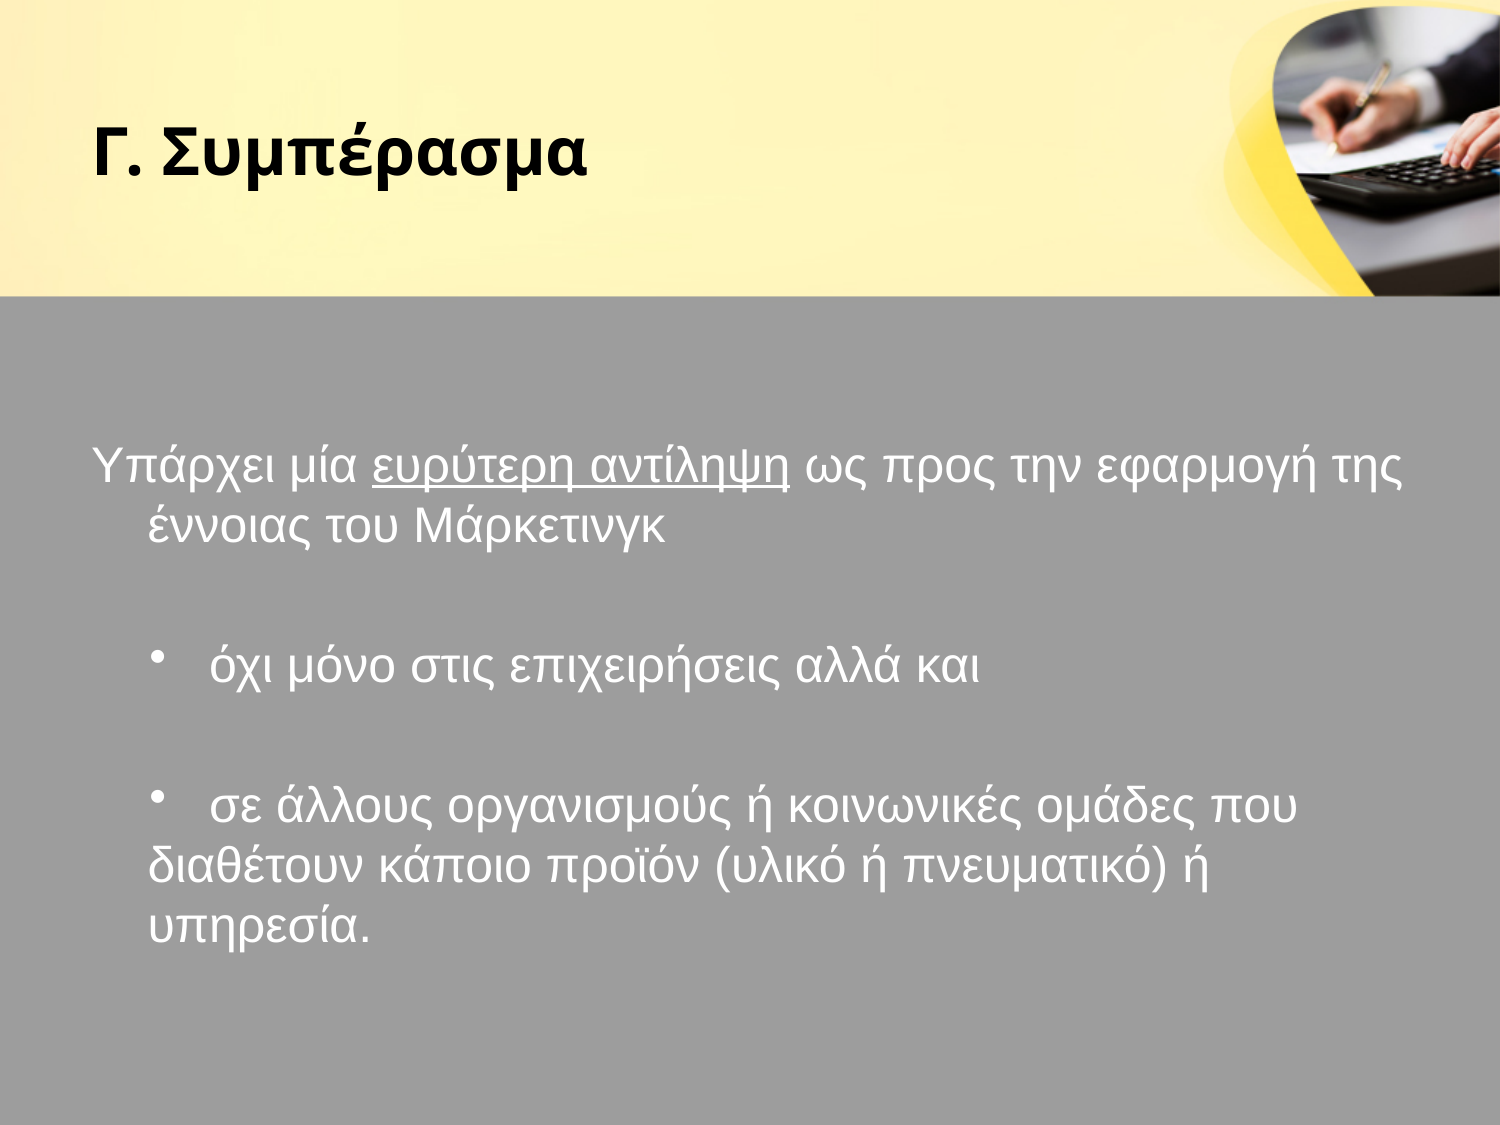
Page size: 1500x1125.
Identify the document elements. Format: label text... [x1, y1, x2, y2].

title Γ. Συμπέρασμα [76, 42, 1258, 256]
picture [0, 0, 1500, 1125]
list Υπάρχει μία ευρύτερη αντίληψη ως προς την εφαρμογή της έννοιας του Μάρκετινγκ όχι μόνο στις επιχειρήσεις αλλά και σε άλλους οργανισμούς ή κοινωνικές ομάδες που διαθέτουν κάποιο προϊόν (υλικό ή πνευματικό) ή υπηρεσία. [76, 326, 1424, 1059]
